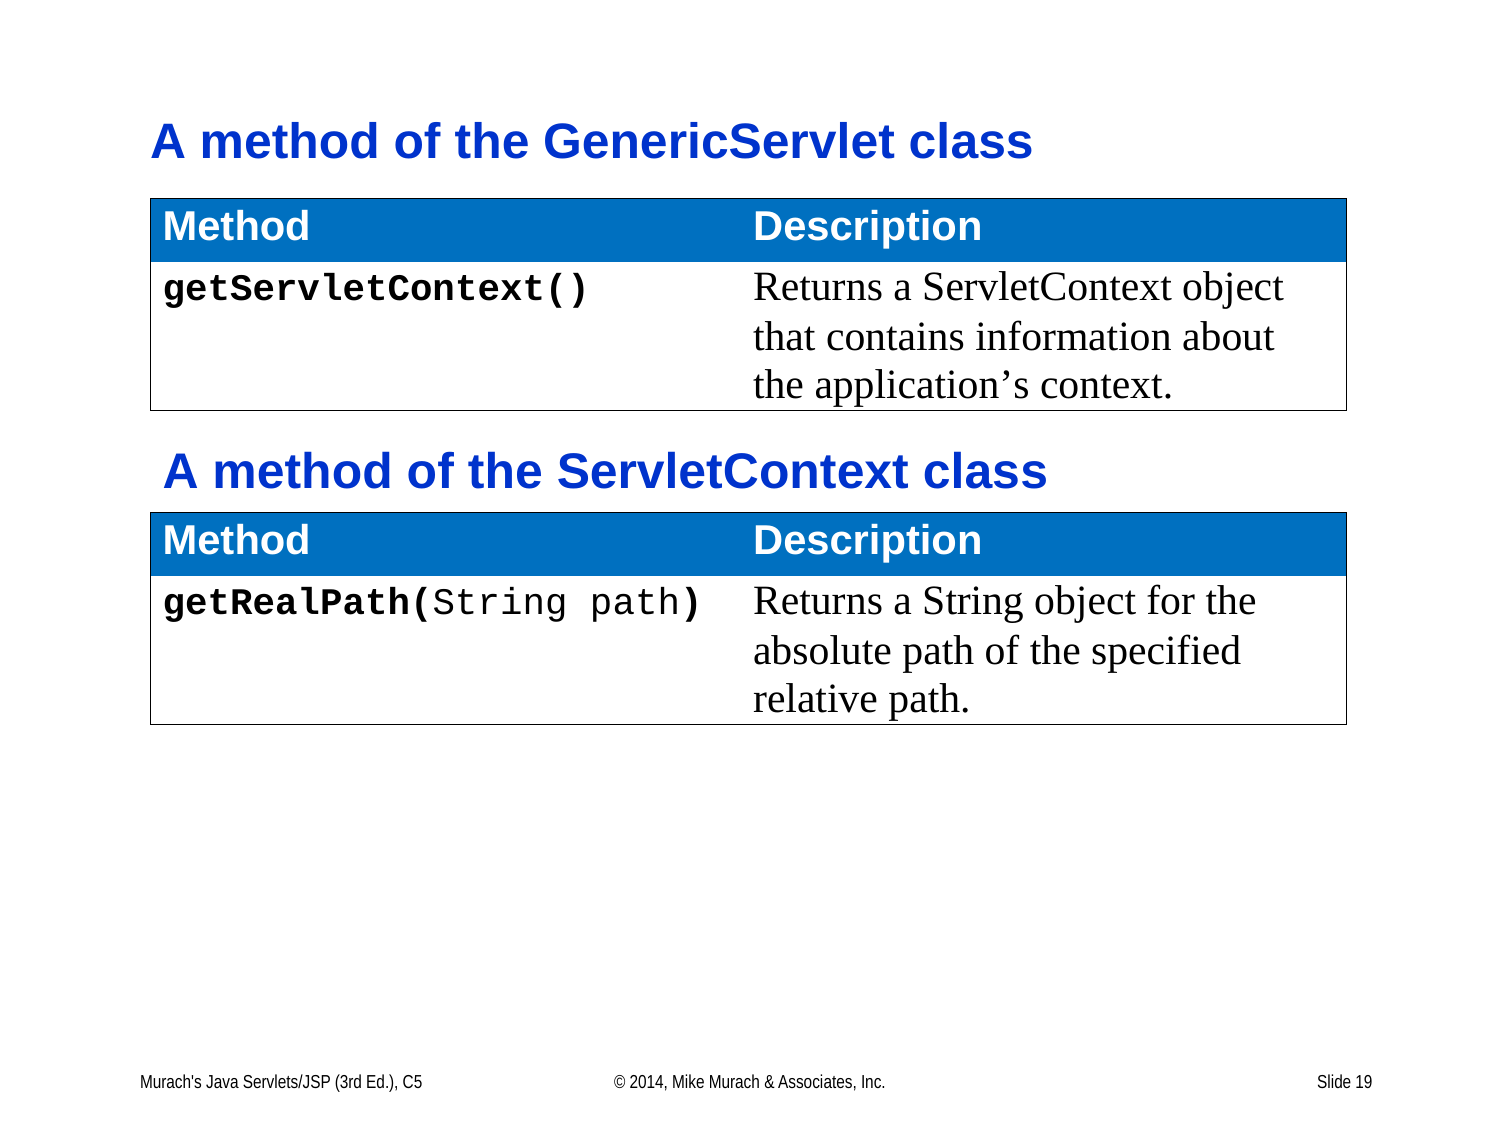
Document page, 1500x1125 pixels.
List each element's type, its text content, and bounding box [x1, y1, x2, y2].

slide_number Murach's Java Servlets/JSP (3rd Ed.), C5 [125, 1025, 450, 1100]
slide_number Slide 19 [1074, 1025, 1388, 1100]
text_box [149, 112, 1347, 185]
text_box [149, 185, 1361, 738]
footer © 2014, Mike Murach & Associates, Inc. [474, 1025, 1025, 1100]
